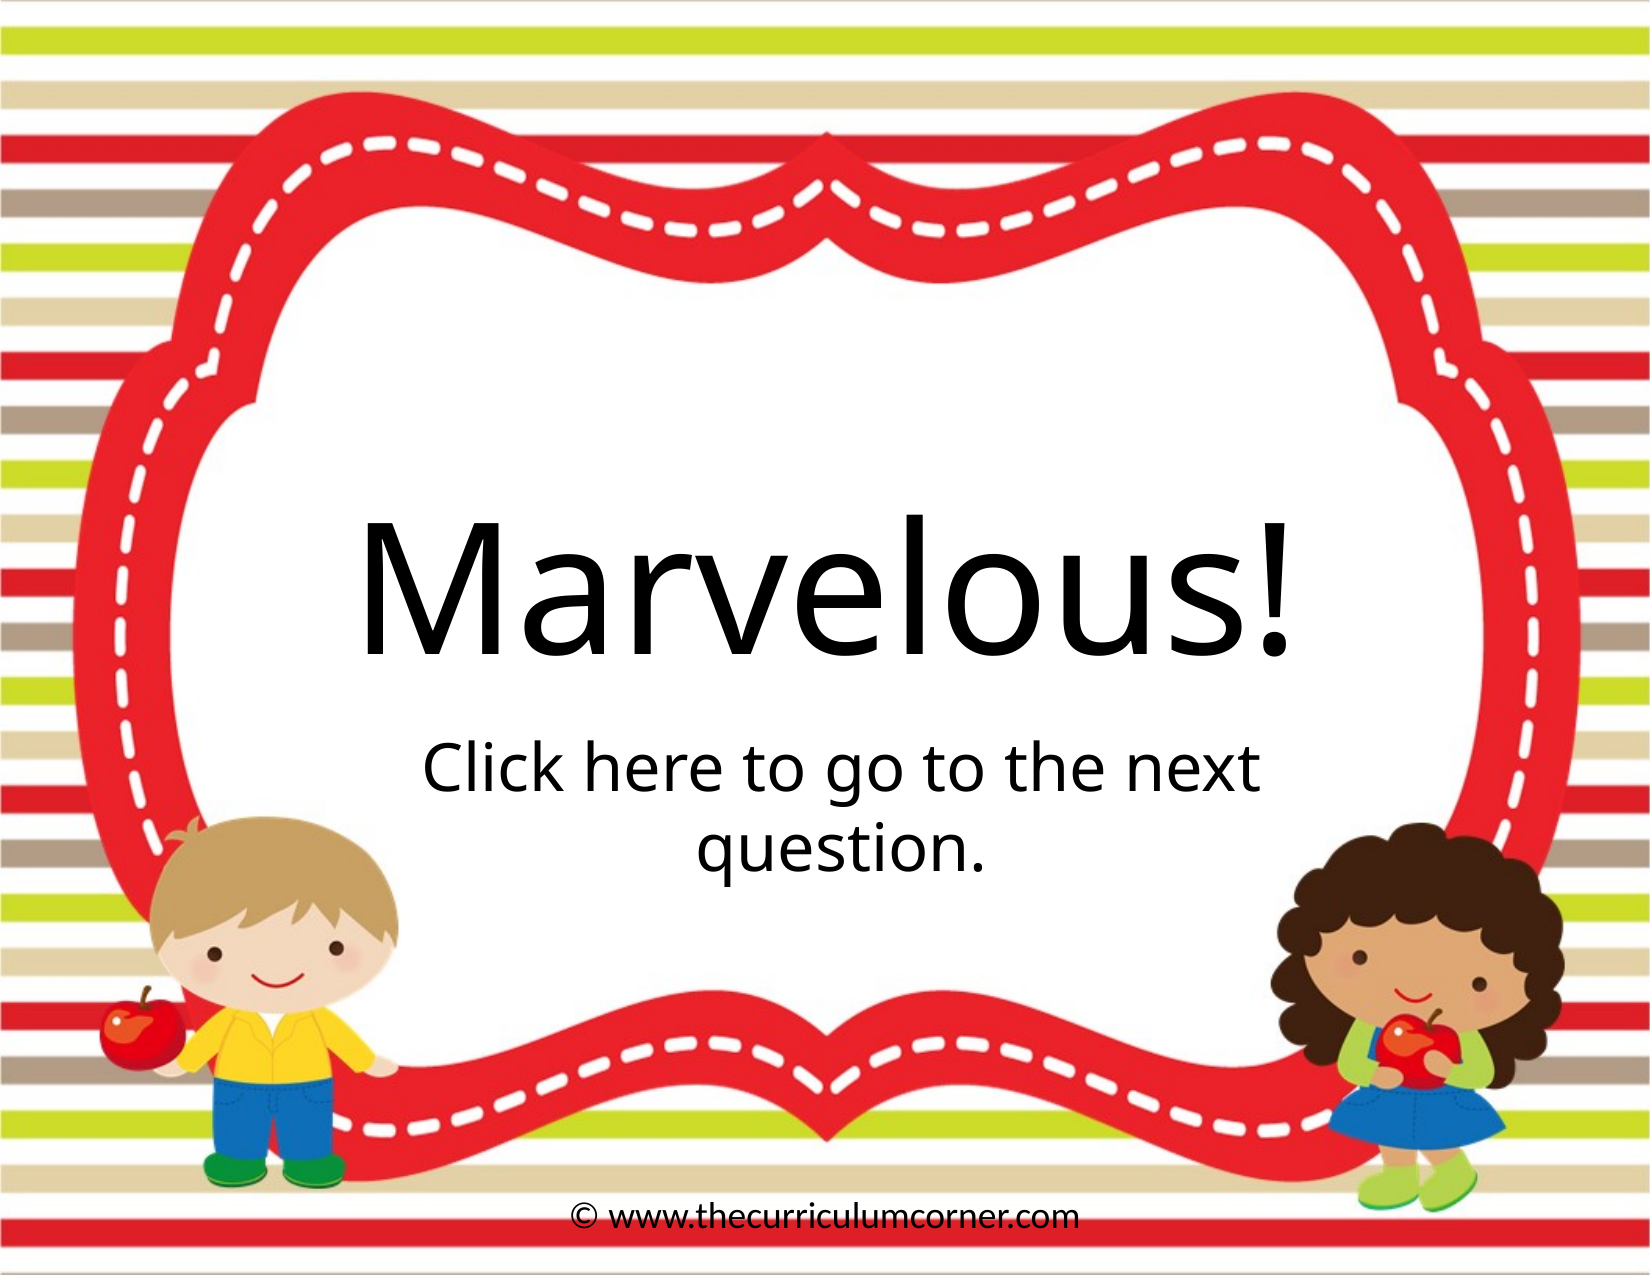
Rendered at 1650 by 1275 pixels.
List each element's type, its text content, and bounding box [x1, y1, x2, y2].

text_box Click here to go to the next question. [363, 717, 1320, 892]
picture [0, 0, 1650, 1275]
text_box © www.thecurriculumcorner.com [553, 1183, 1097, 1244]
text_box Marvelous! [127, 463, 1523, 699]
